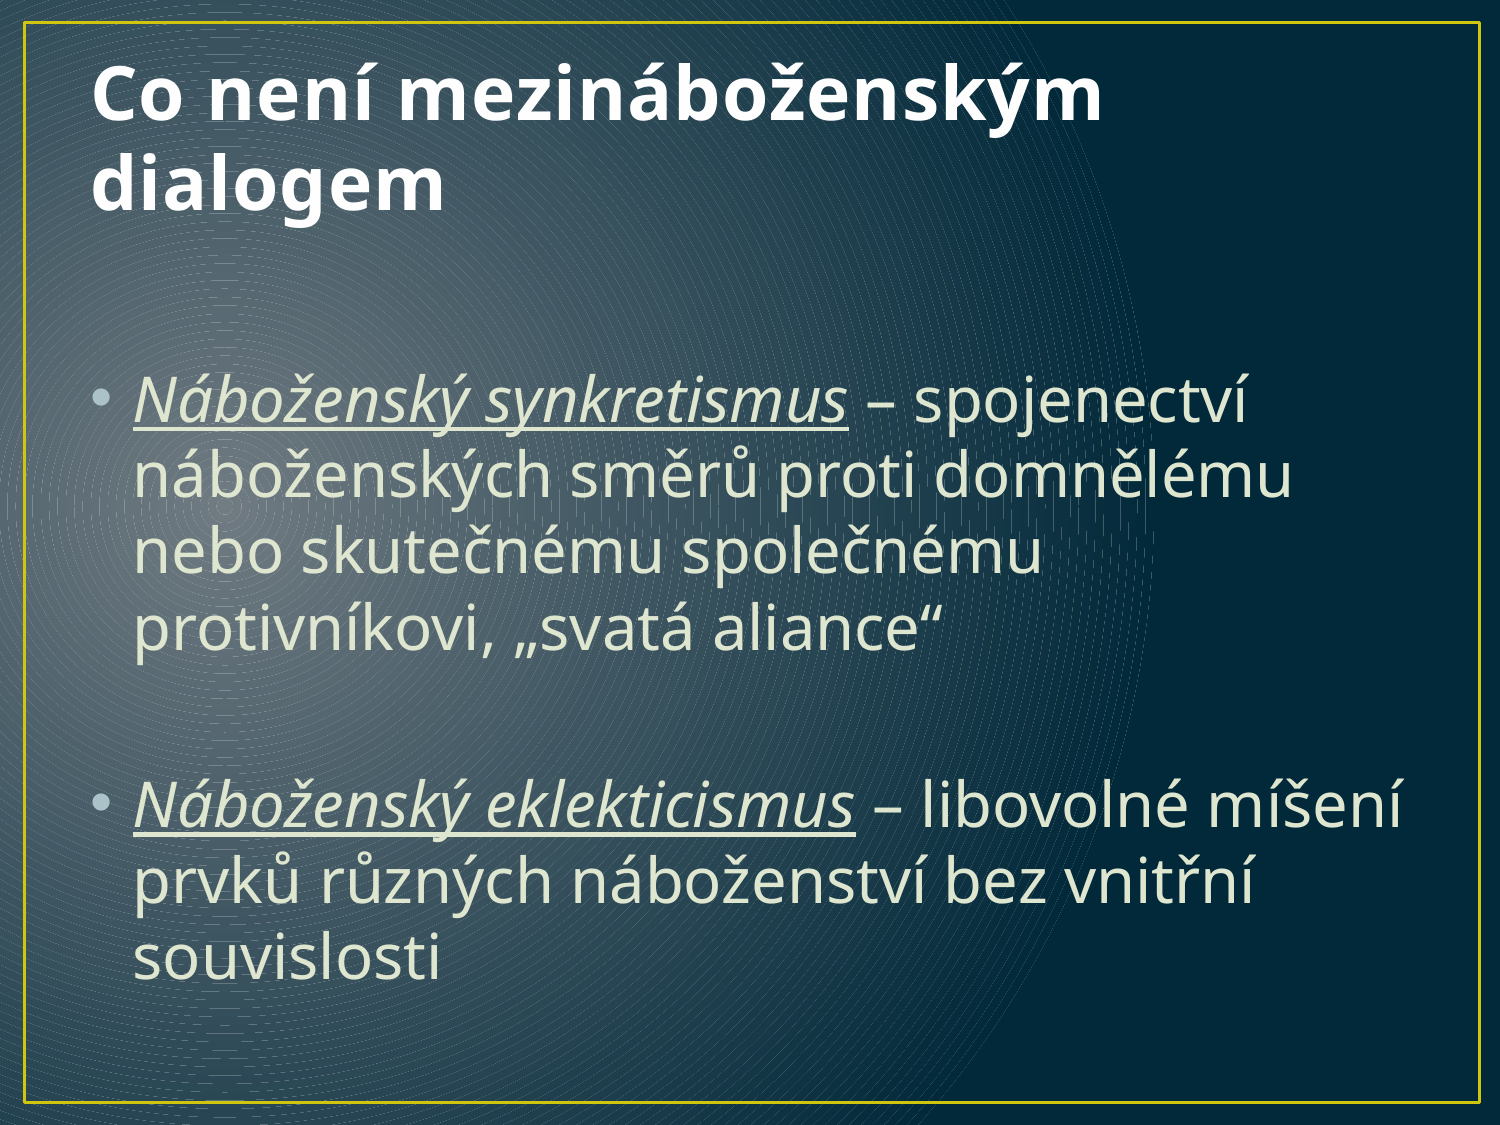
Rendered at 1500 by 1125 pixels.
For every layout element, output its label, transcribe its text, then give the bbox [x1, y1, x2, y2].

title Co není mezináboženským dialogem [75, 45, 1425, 233]
list Náboženský synkretismus – spojenectví náboženských směrů proti domnělému nebo skutečnému společnému protivníkovi, „svatá aliance“ Náboženský eklekticismus – libovolné míšení prvků různých náboženství bez vnitřní souvislosti [75, 262, 1425, 1005]
